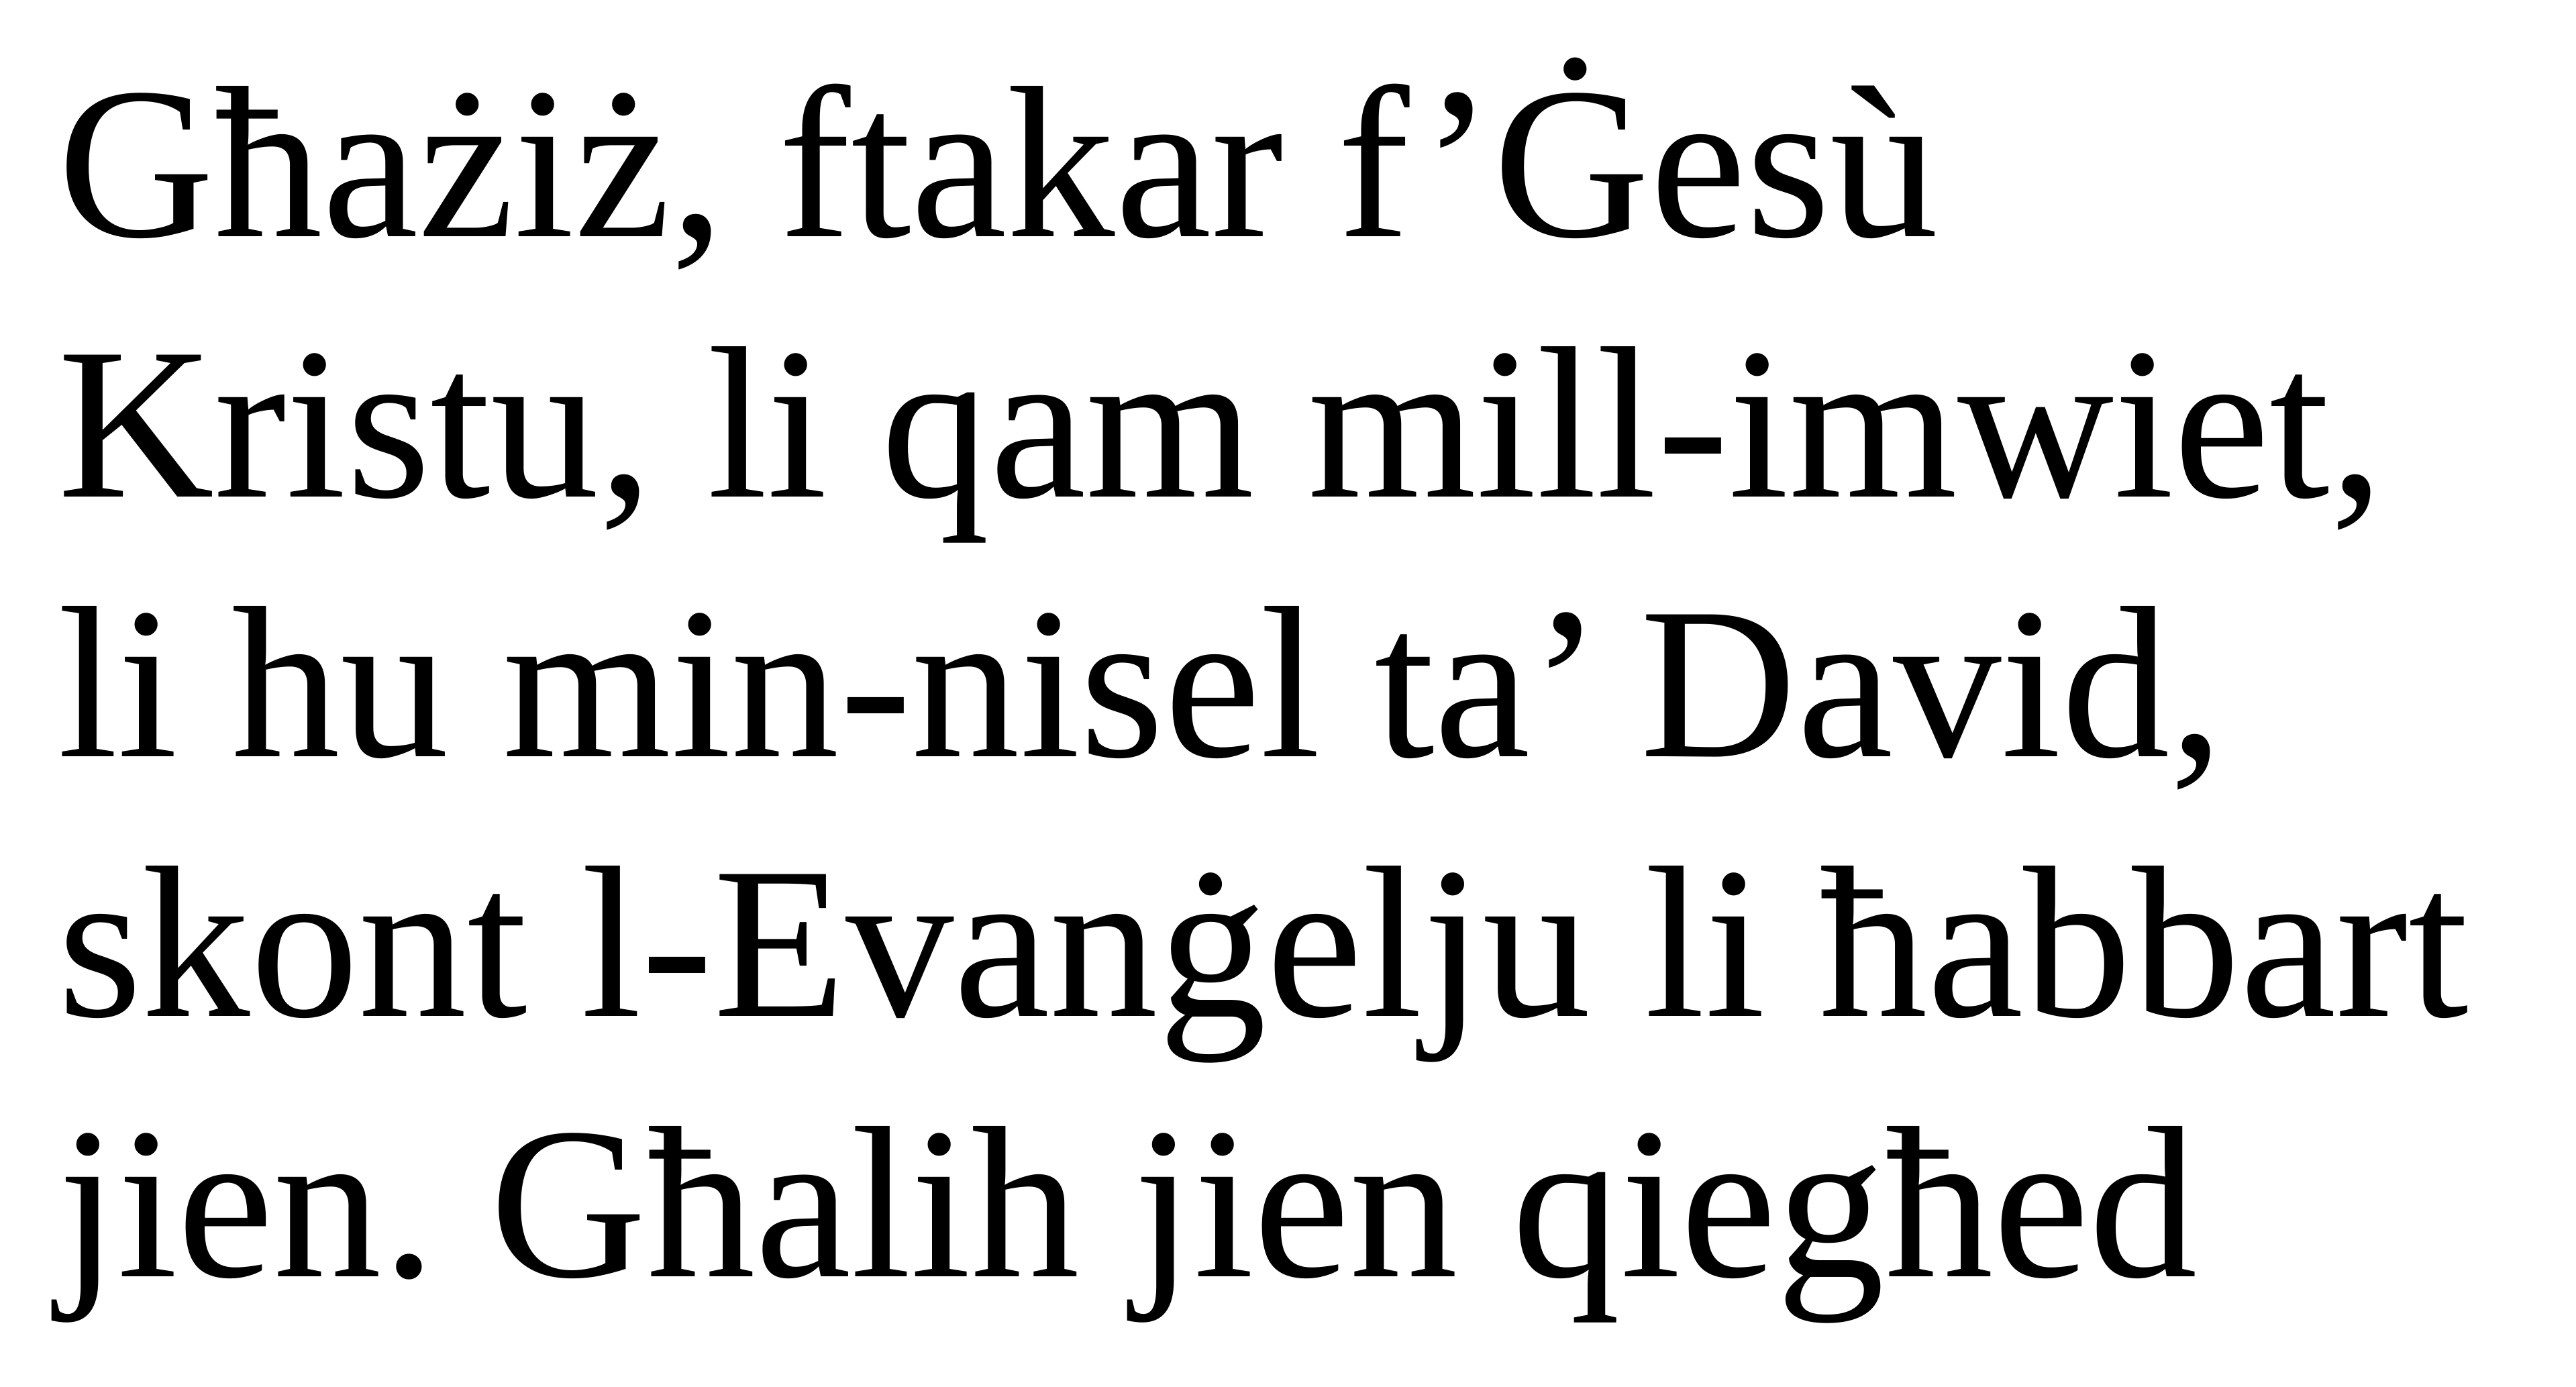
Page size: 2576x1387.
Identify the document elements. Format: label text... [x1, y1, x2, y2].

text_box Għażiż, ftakar f’Ġesù Kristu, li qam mill-imwiet, li hu min-nisel ta’ David, skont l-Evanġelju li ħabbart jien. Għalih jien qiegħed [35, 8, 2540, 1331]
